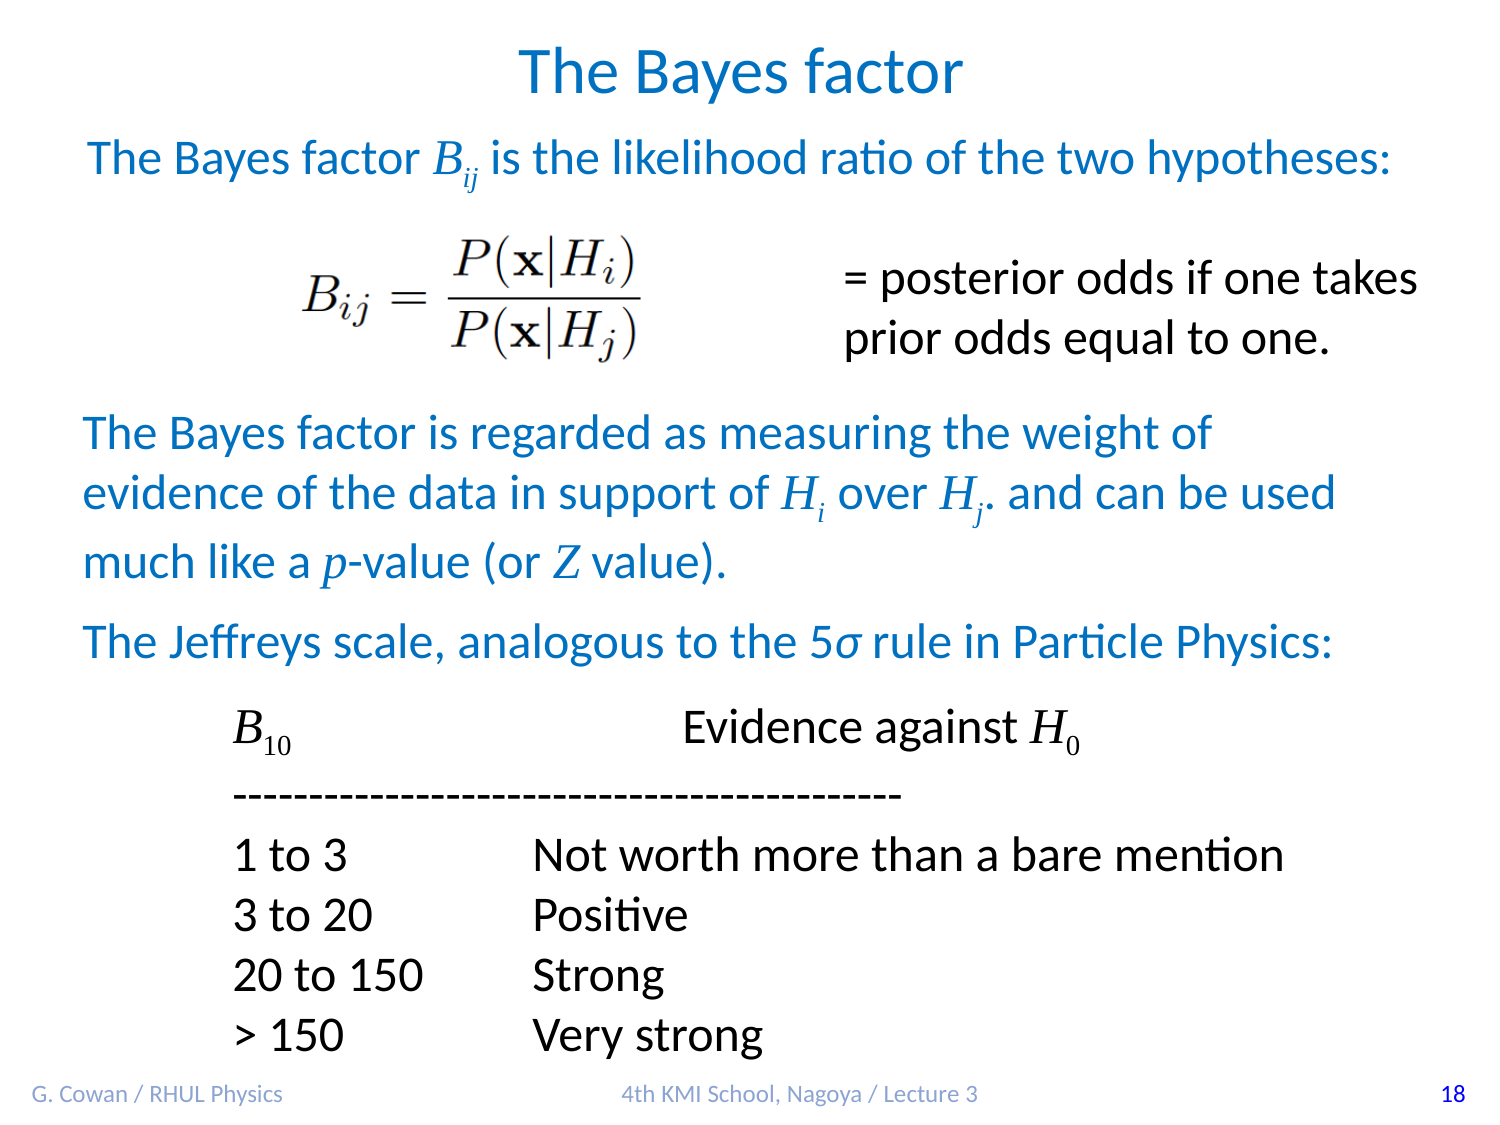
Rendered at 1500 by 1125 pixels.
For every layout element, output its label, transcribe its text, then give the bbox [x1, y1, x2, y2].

text_box The Bayes factor [393, 19, 1090, 79]
text_box The Bayes factor Bij is the likelihood ratio of the two hypotheses: [72, 117, 1408, 201]
picture [277, 225, 651, 375]
slide_number 18 [1262, 1062, 1481, 1123]
text_box The Bayes factor is regarded as measuring the weight of evidence of the data in support of Hi over Hj. and can be used much like a p-value (or Z value). The Jeffreys scale, analogous to the 5σ rule in Particle Physics: B10 Evidence against H0 -------------------------------------------- 1 to 3 Not worth more than a bare mention 3 to 20 Positive 20 to 150 Strong > 150 Very strong [67, 392, 1437, 1069]
footer 4th KMI School, Nagoya / Lecture 3 [338, 1069, 1262, 1123]
text_box = posterior odds if one takes prior odds equal to one. [828, 237, 1434, 373]
slide_number G. Cowan / RHUL Physics [16, 1062, 338, 1123]
